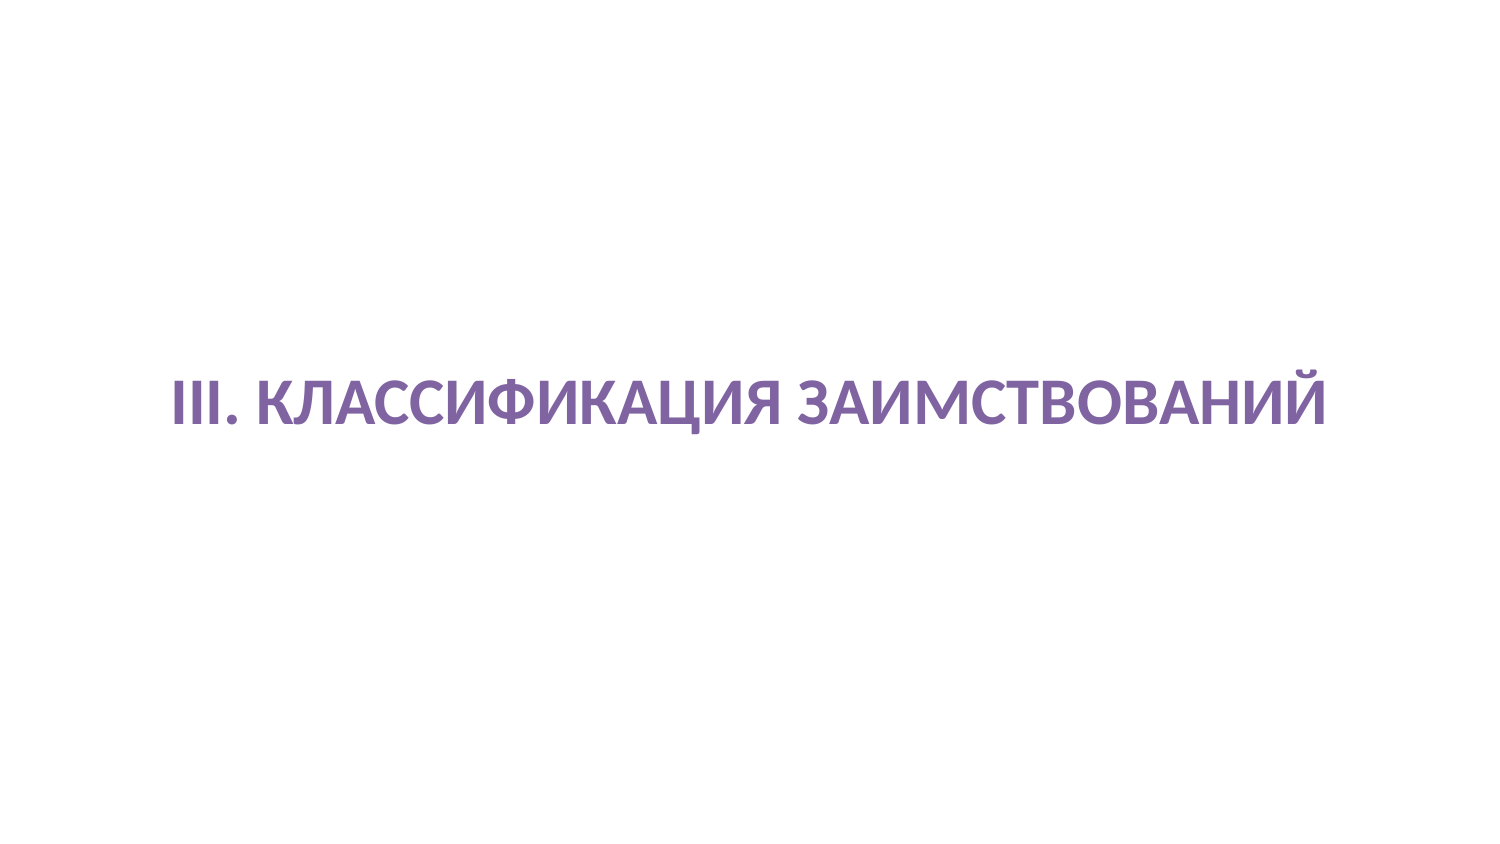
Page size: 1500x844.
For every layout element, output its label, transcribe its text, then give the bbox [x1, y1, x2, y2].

title III. КЛАССИФИКАЦИЯ ЗАИМСТВОВАНИЙ [75, 327, 1425, 468]
